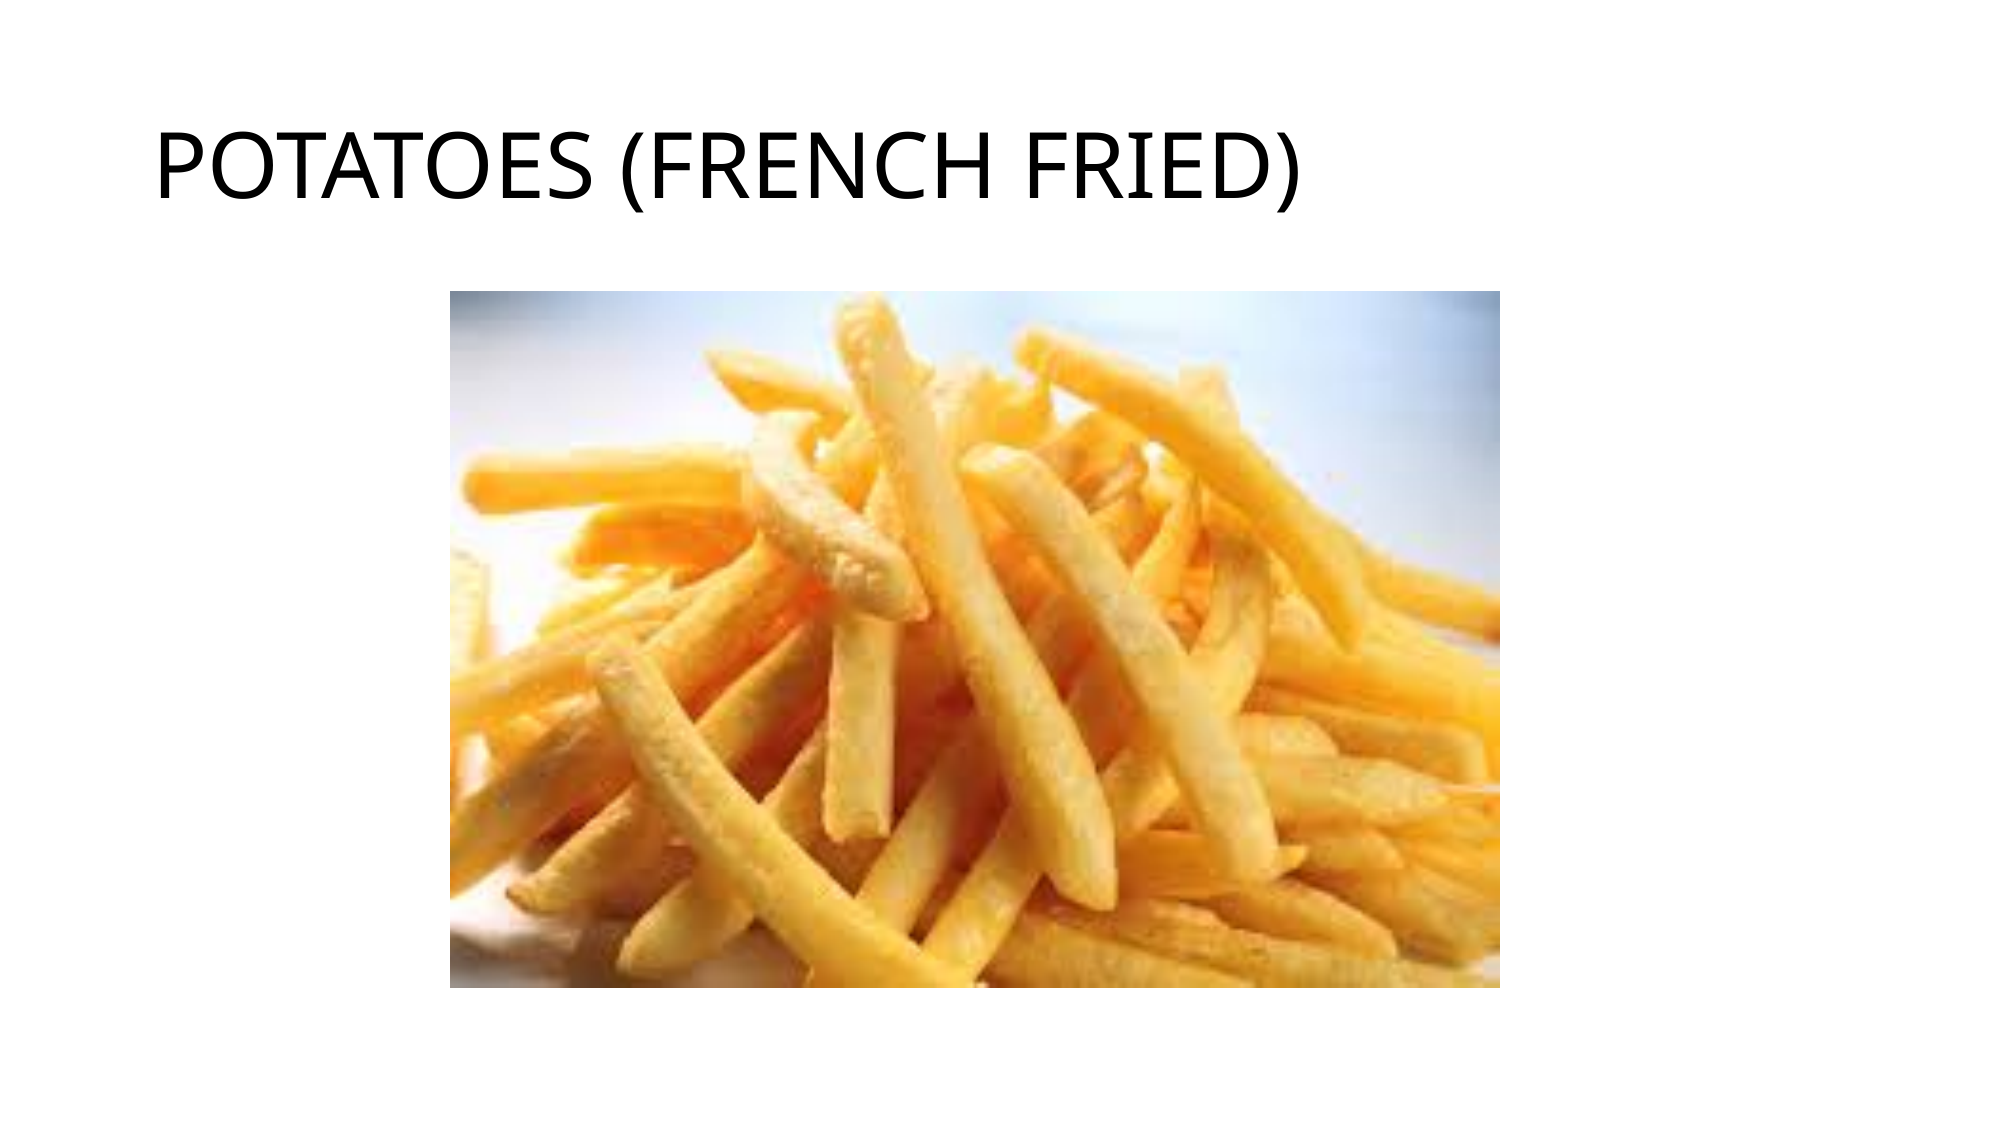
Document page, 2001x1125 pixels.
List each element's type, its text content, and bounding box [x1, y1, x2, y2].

title POTATOES (FRENCH FRIED) [137, 59, 1863, 278]
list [449, 291, 1500, 988]
